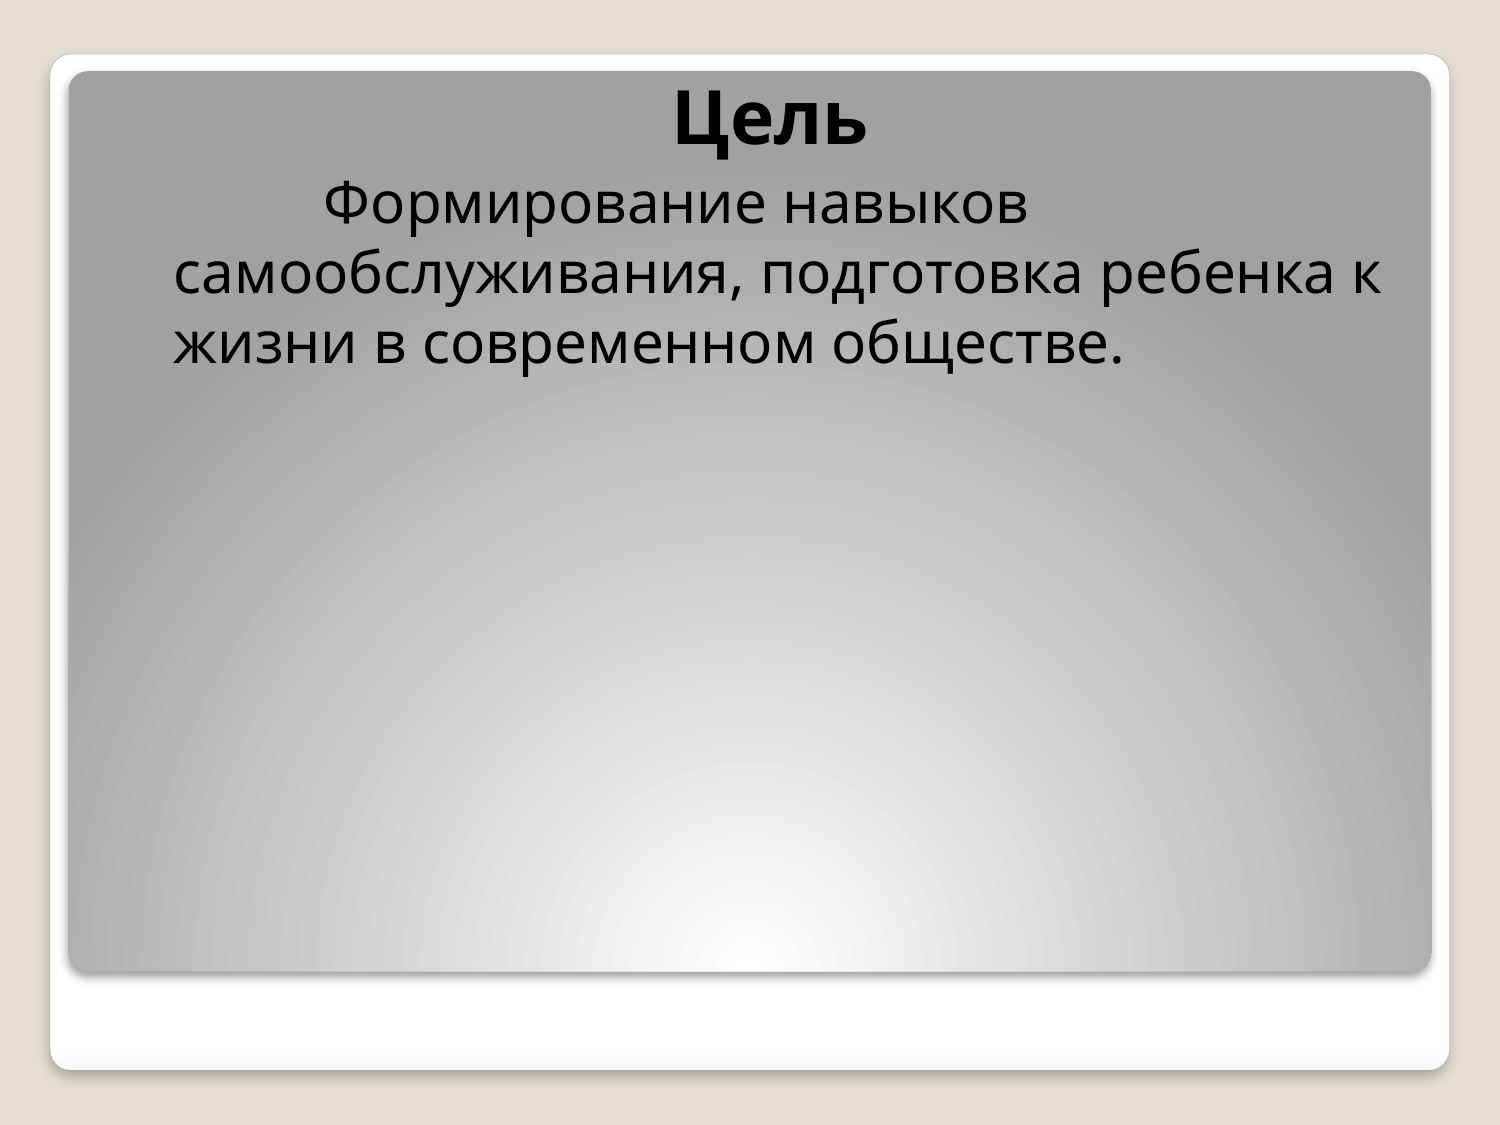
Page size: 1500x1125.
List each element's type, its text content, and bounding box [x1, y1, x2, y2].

list Цель Формирование навыков самообслуживания, подготовка ребенка к жизни в современном обществе. [100, 54, 1425, 1005]
